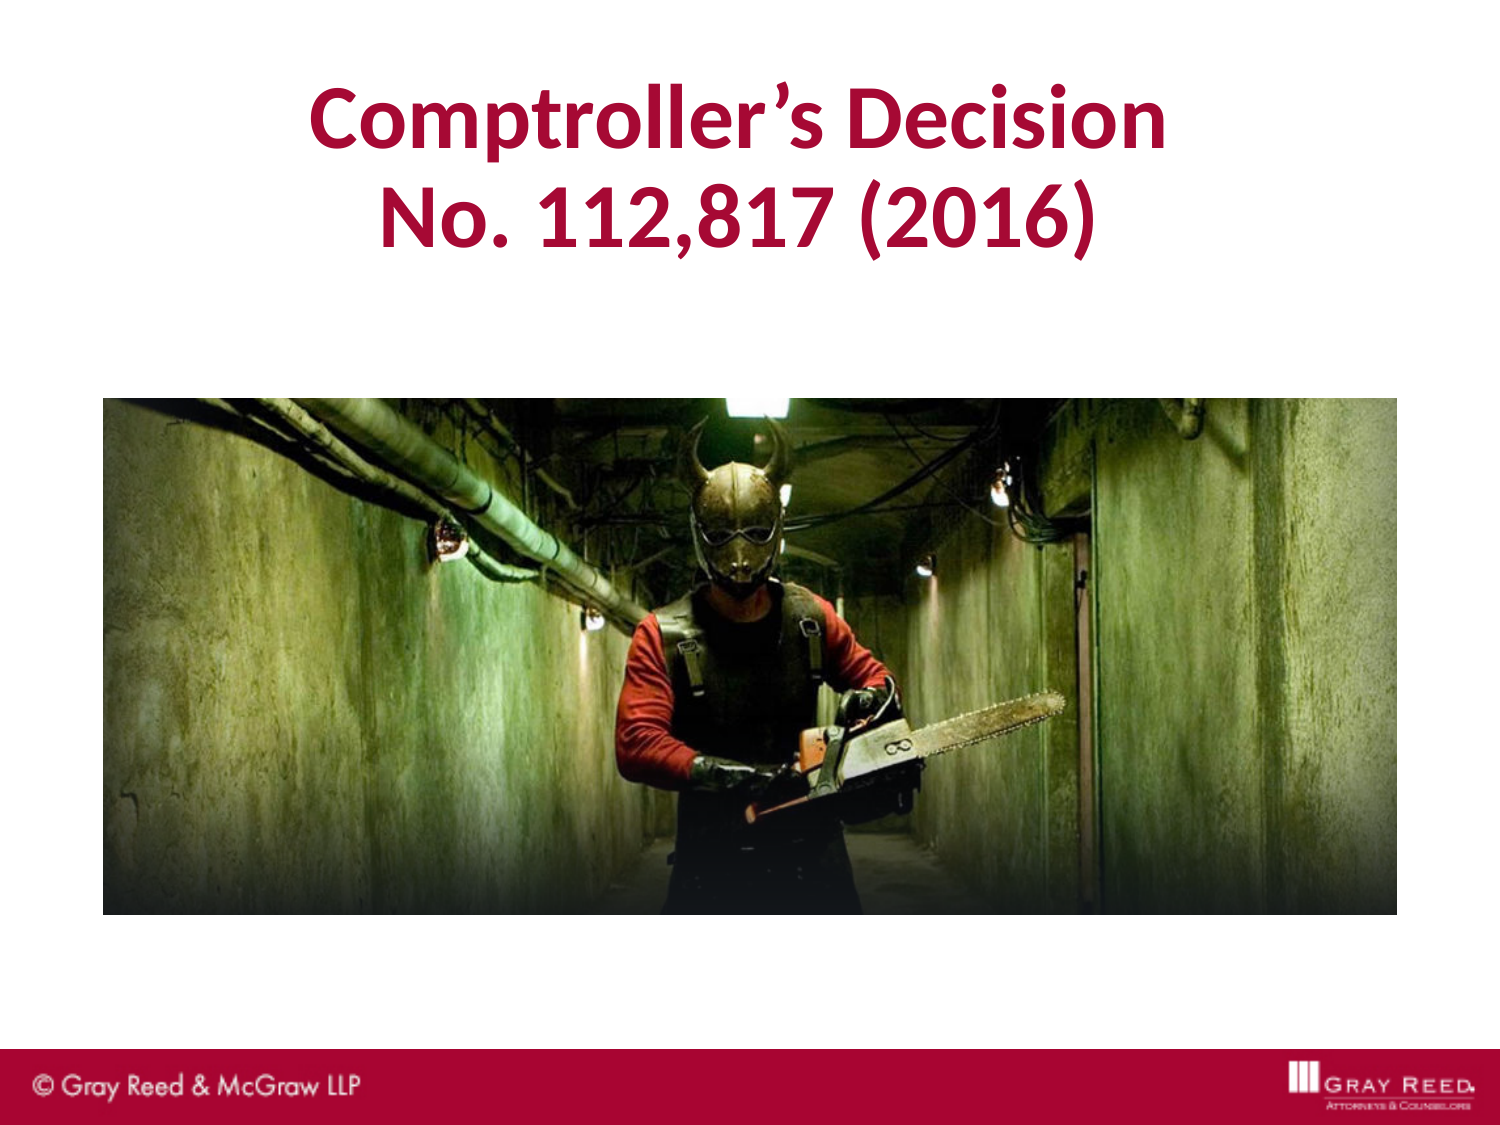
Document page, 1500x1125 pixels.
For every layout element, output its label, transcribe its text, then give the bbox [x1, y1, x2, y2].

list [103, 398, 1397, 915]
title Comptroller’s Decision No. 112,817 (2016) [103, 59, 1397, 278]
picture [0, 1049, 1500, 1125]
